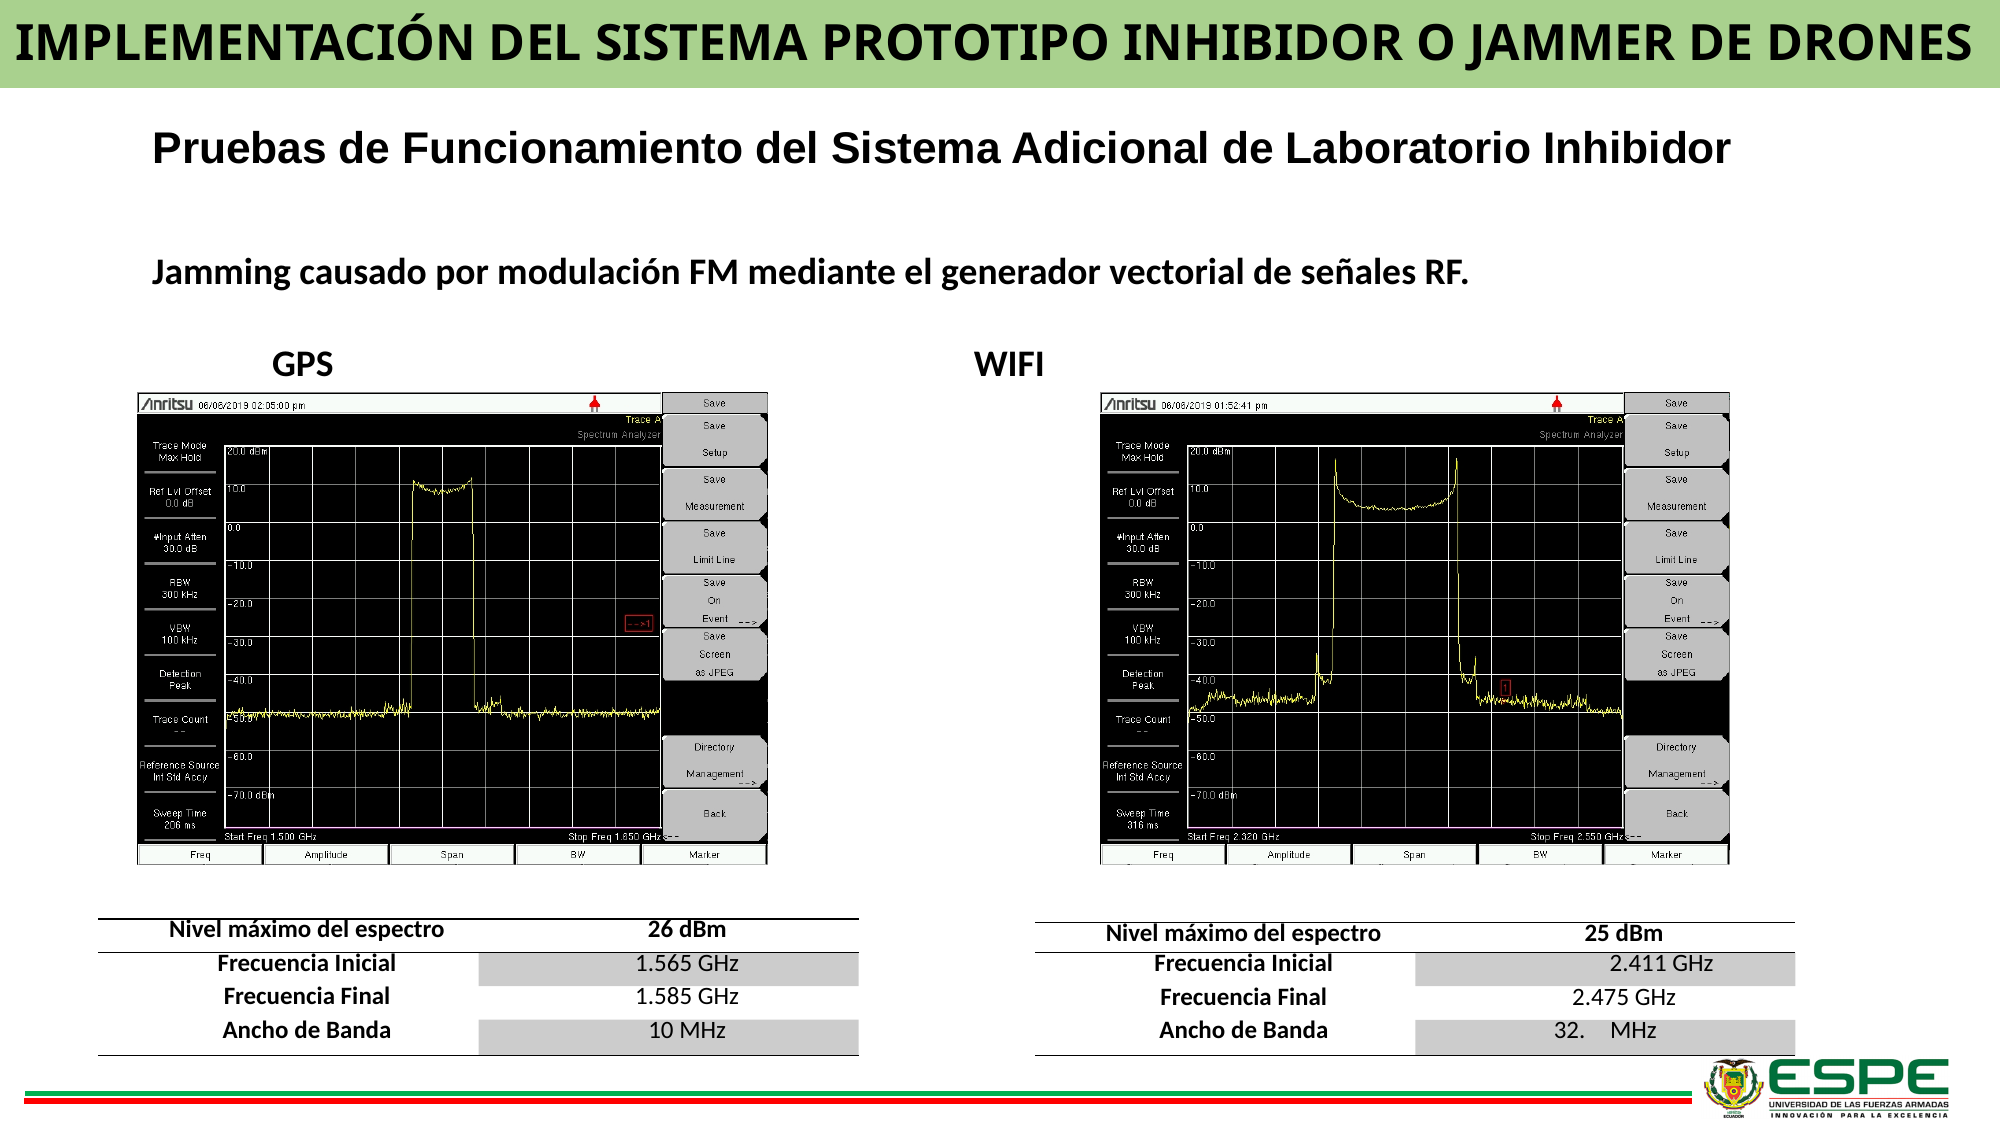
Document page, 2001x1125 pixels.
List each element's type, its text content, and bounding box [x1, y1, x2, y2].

picture [1100, 392, 1730, 865]
table_cell Frecuencia Final [98, 986, 479, 1020]
table_cell 10 MHz [479, 1020, 859, 1055]
table_cell Ancho de Banda [1035, 1020, 1415, 1055]
table_header 25 dBm [1415, 923, 1795, 952]
table_cell 2.475 GHz [1415, 986, 1795, 1020]
table_cell Ancho de Banda [98, 1020, 479, 1055]
table_cell Frecuencia Final [1035, 986, 1415, 1020]
text_box Pruebas de Funcionamiento del Sistema Adicional de Laboratorio Inhibidor [137, 105, 1863, 194]
text_box Jamming causado por modulación FM mediante el generador vectorial de señales RF. [137, 239, 1785, 300]
table_cell MHz [1415, 1020, 1795, 1055]
table_cell 1.565 GHz [479, 953, 859, 986]
table_cell Frecuencia Inicial [98, 953, 479, 986]
text_box WIFI [958, 331, 1872, 392]
text_box IMPLEMENTACIÓN DEL SISTEMA PROTOTIPO INHIBIDOR O JAMMER DE DRONES [0, 0, 2000, 88]
table_cell 1.585 GHz [479, 986, 859, 1020]
table_header Nivel máximo del espectro [1035, 923, 1415, 952]
picture [137, 392, 768, 865]
table_header Nivel máximo del espectro [98, 920, 479, 952]
picture [1701, 1055, 1950, 1119]
table_cell Frecuencia Inicial [1035, 953, 1415, 986]
table_header 26 dBm [479, 920, 859, 952]
text_box GPS [257, 331, 958, 392]
table_cell 2.411 GHz [1415, 953, 1795, 986]
